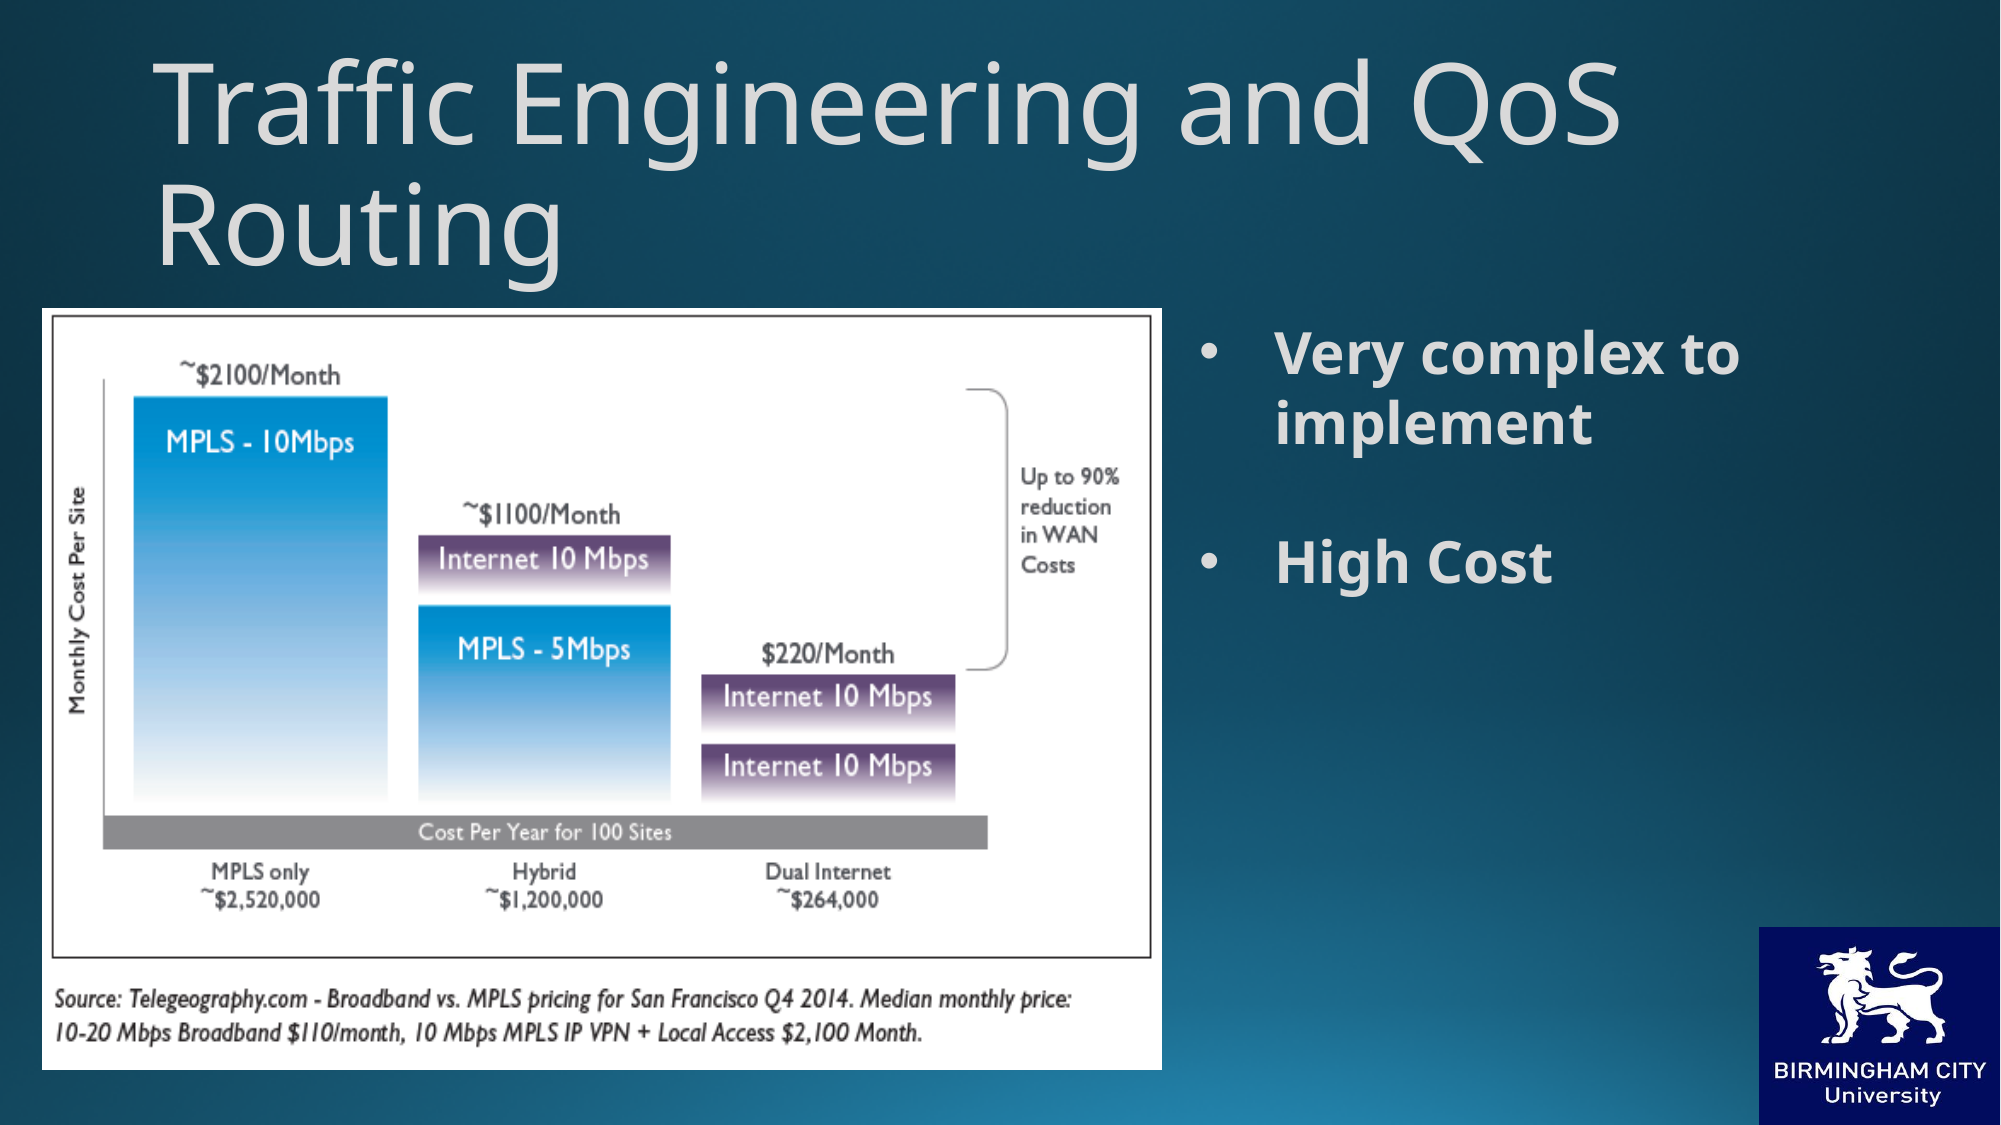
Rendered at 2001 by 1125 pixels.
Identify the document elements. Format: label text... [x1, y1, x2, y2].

title Traffic Engineering and QoS Routing [137, 59, 1863, 278]
text_box Very complex to implement High Cost [1184, 308, 2000, 649]
picture [0, 0, 2001, 1125]
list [42, 308, 1162, 1070]
